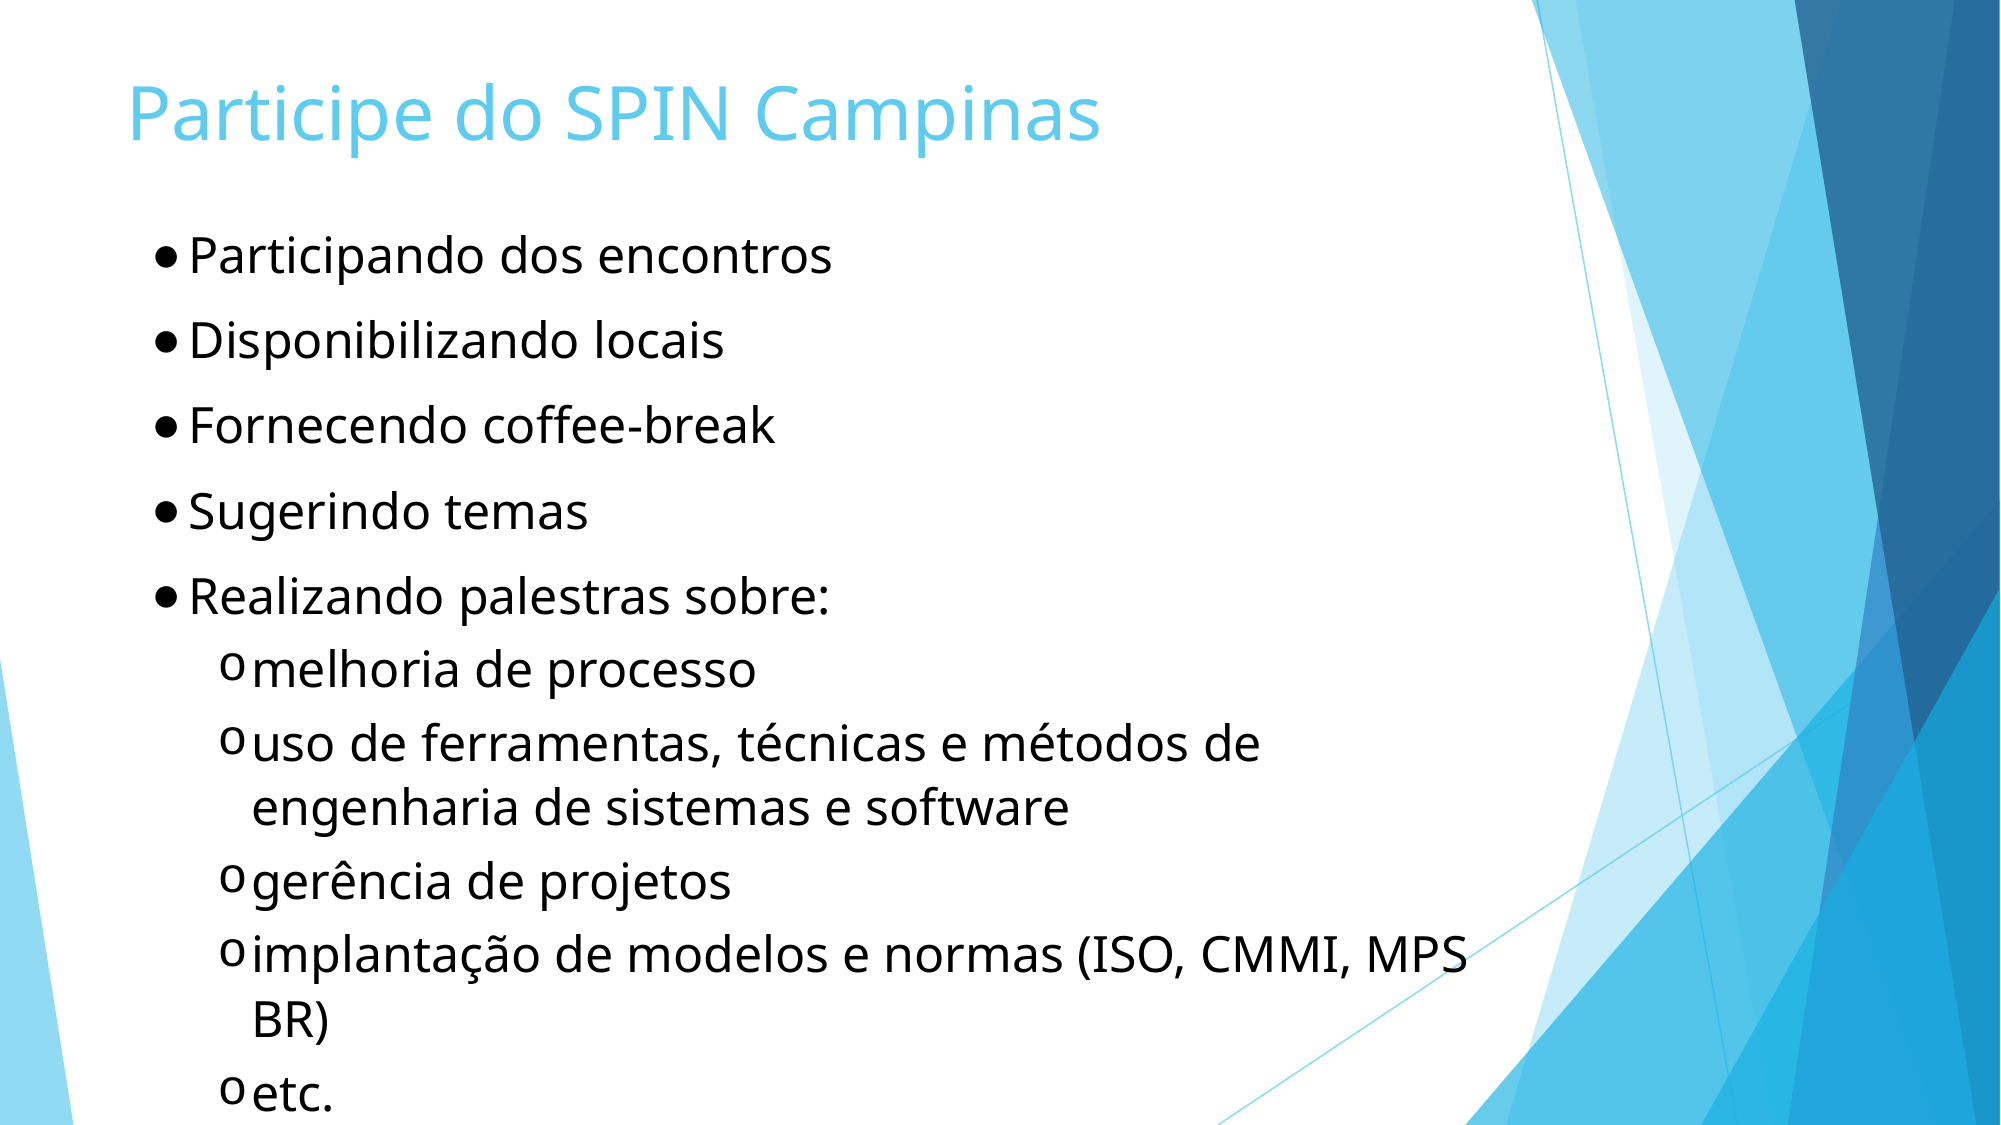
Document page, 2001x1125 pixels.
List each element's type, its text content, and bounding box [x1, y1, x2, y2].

list Participando dos encontros Disponibilizando locais Fornecendo coffee-break Sugerindo temas Realizando palestras sobre: melhoria de processo uso de ferramentas, técnicas e métodos de engenharia de sistemas e software gerência de projetos implantação de modelos e normas (ISO, CMMI, MPS BR) etc. [111, 212, 1522, 849]
title Participe do SPIN Campinas [111, 57, 1522, 212]
